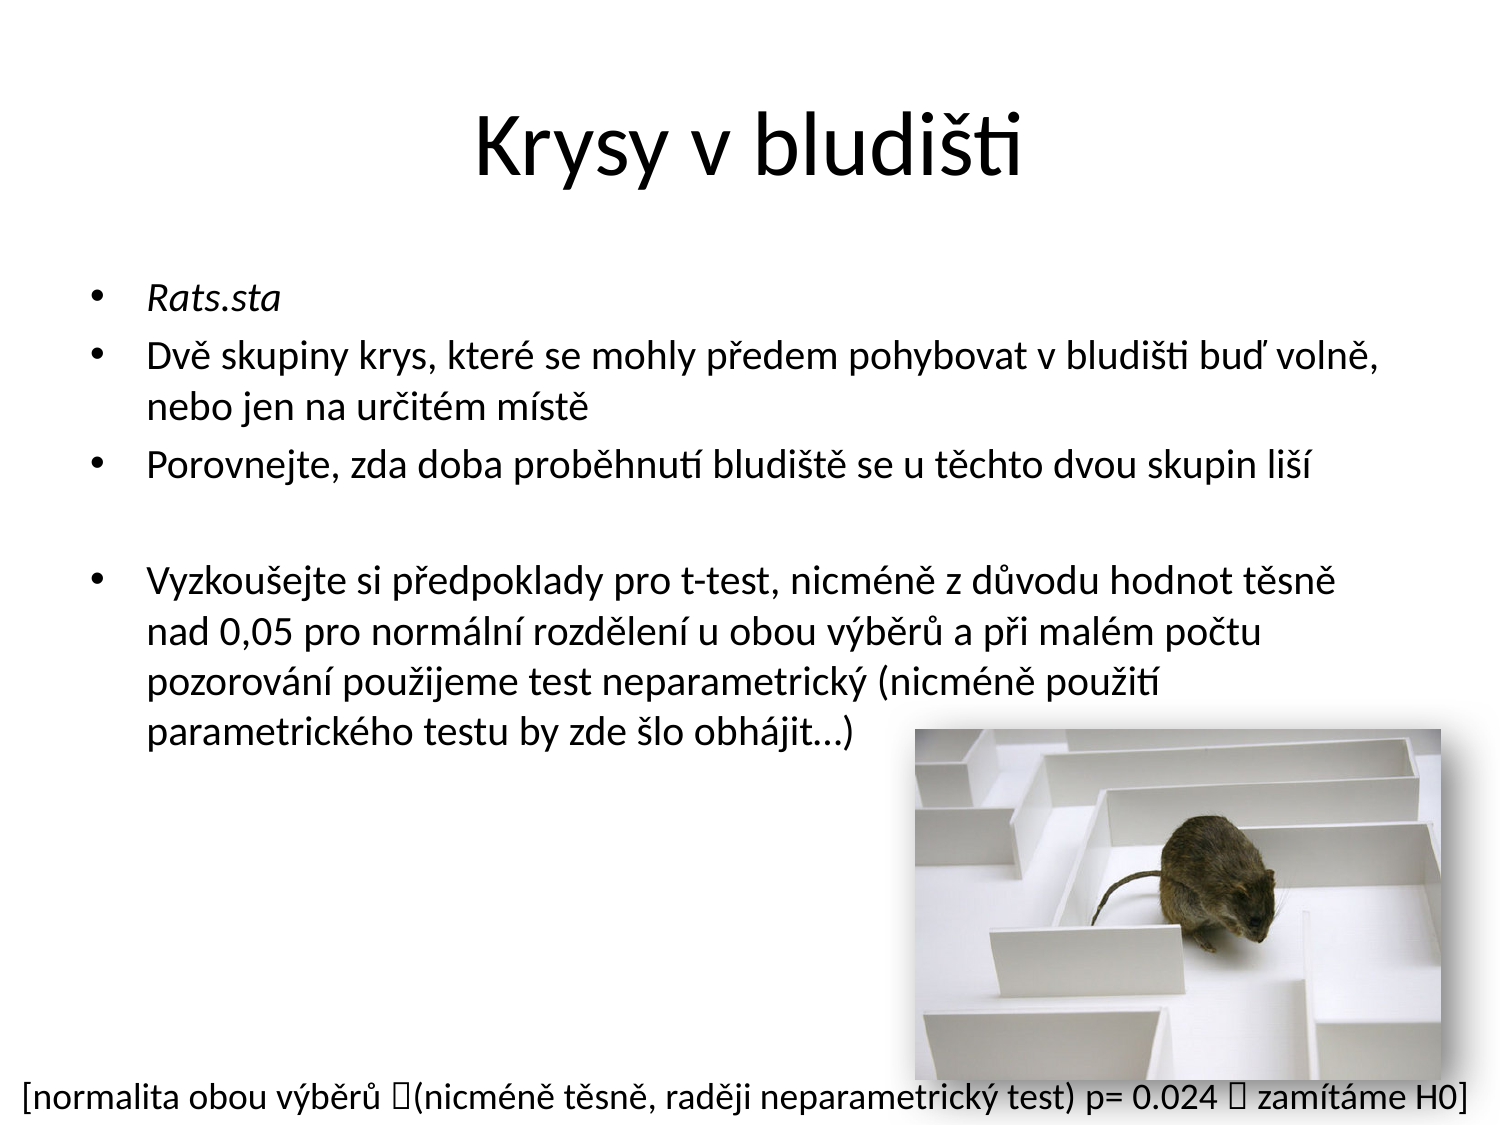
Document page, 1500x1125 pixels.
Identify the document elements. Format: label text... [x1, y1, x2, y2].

list Rats.sta Dvě skupiny krys, které se mohly předem pohybovat v bludišti buď volně, nebo jen na určitém místě Porovnejte, zda doba proběhnutí bludiště se u těchto dvou skupin liší Vyzkoušejte si předpoklady pro t-test, nicméně z důvodu hodnot těsně nad 0,05 pro normální rozdělení u obou výběrů a při malém počtu pozorování použijeme test neparametrický (nicméně použití parametrického testu by zde šlo obhájit…) [75, 262, 1425, 1005]
title Krysy v bludišti [75, 45, 1425, 233]
text_box [normalita obou výběrů (nicméně těsně, raději neparametrický test) p= 0.024  zamítáme H0] [6, 1064, 1484, 1125]
picture [915, 729, 1441, 1080]
